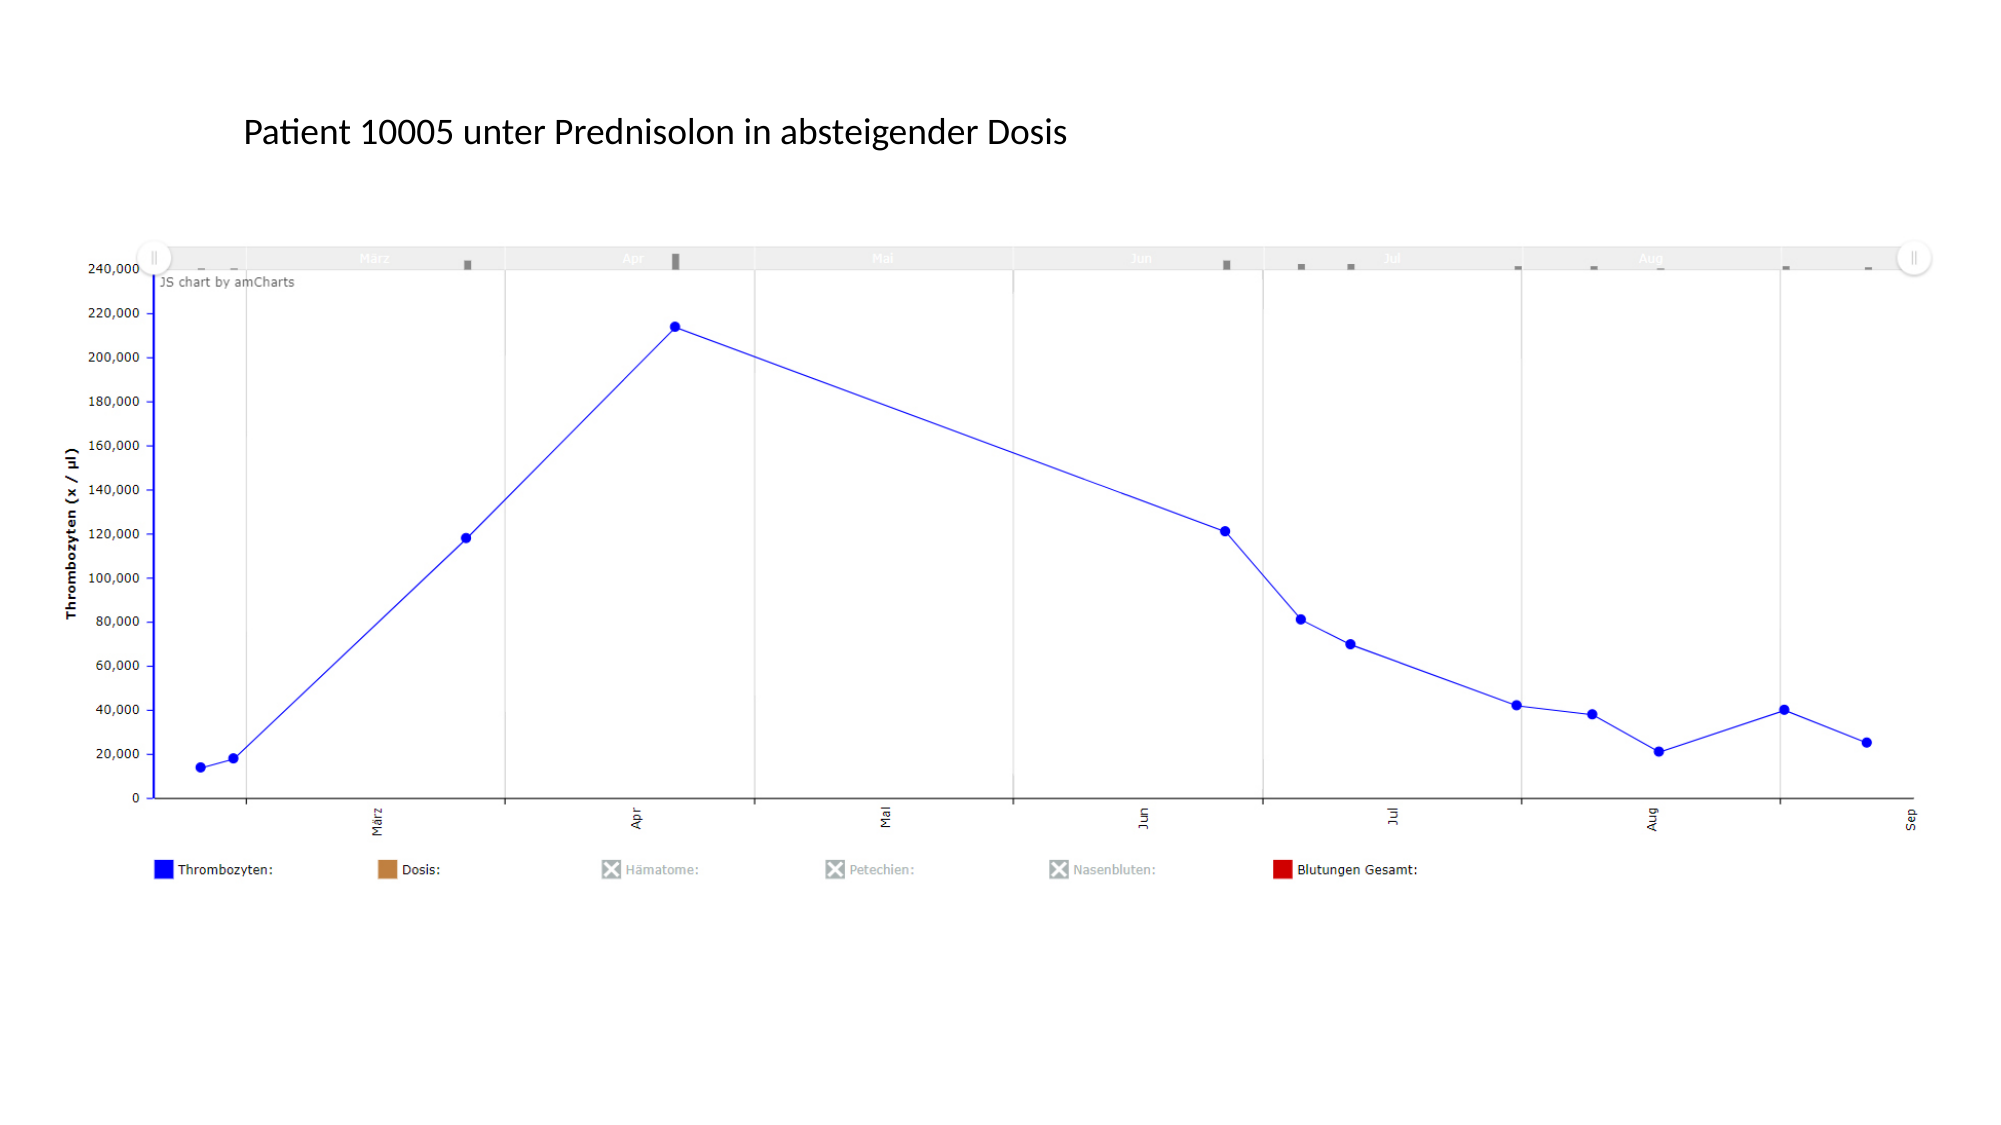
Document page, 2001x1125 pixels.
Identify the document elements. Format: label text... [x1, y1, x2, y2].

text_box Patient 10005 unter Prednisolon in absteigender Dosis [228, 99, 1084, 160]
picture [55, 226, 1945, 899]
